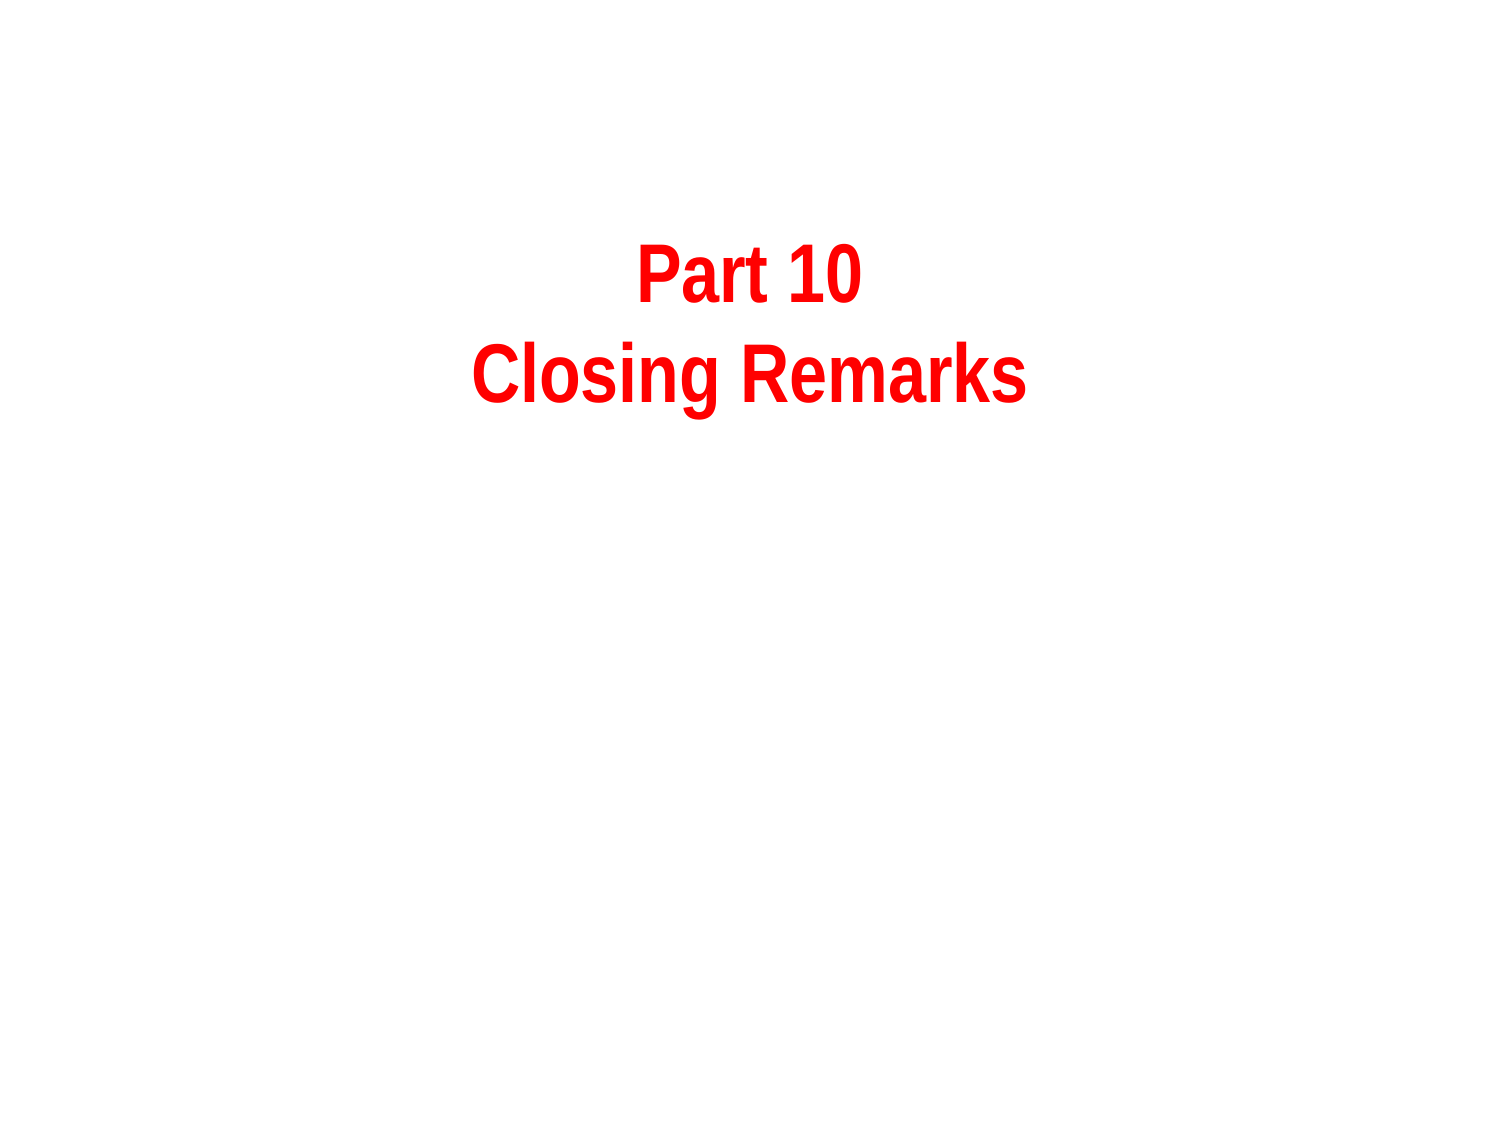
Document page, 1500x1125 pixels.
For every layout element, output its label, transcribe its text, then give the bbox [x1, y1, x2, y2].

title Part 10 Closing Remarks [112, 174, 1388, 463]
